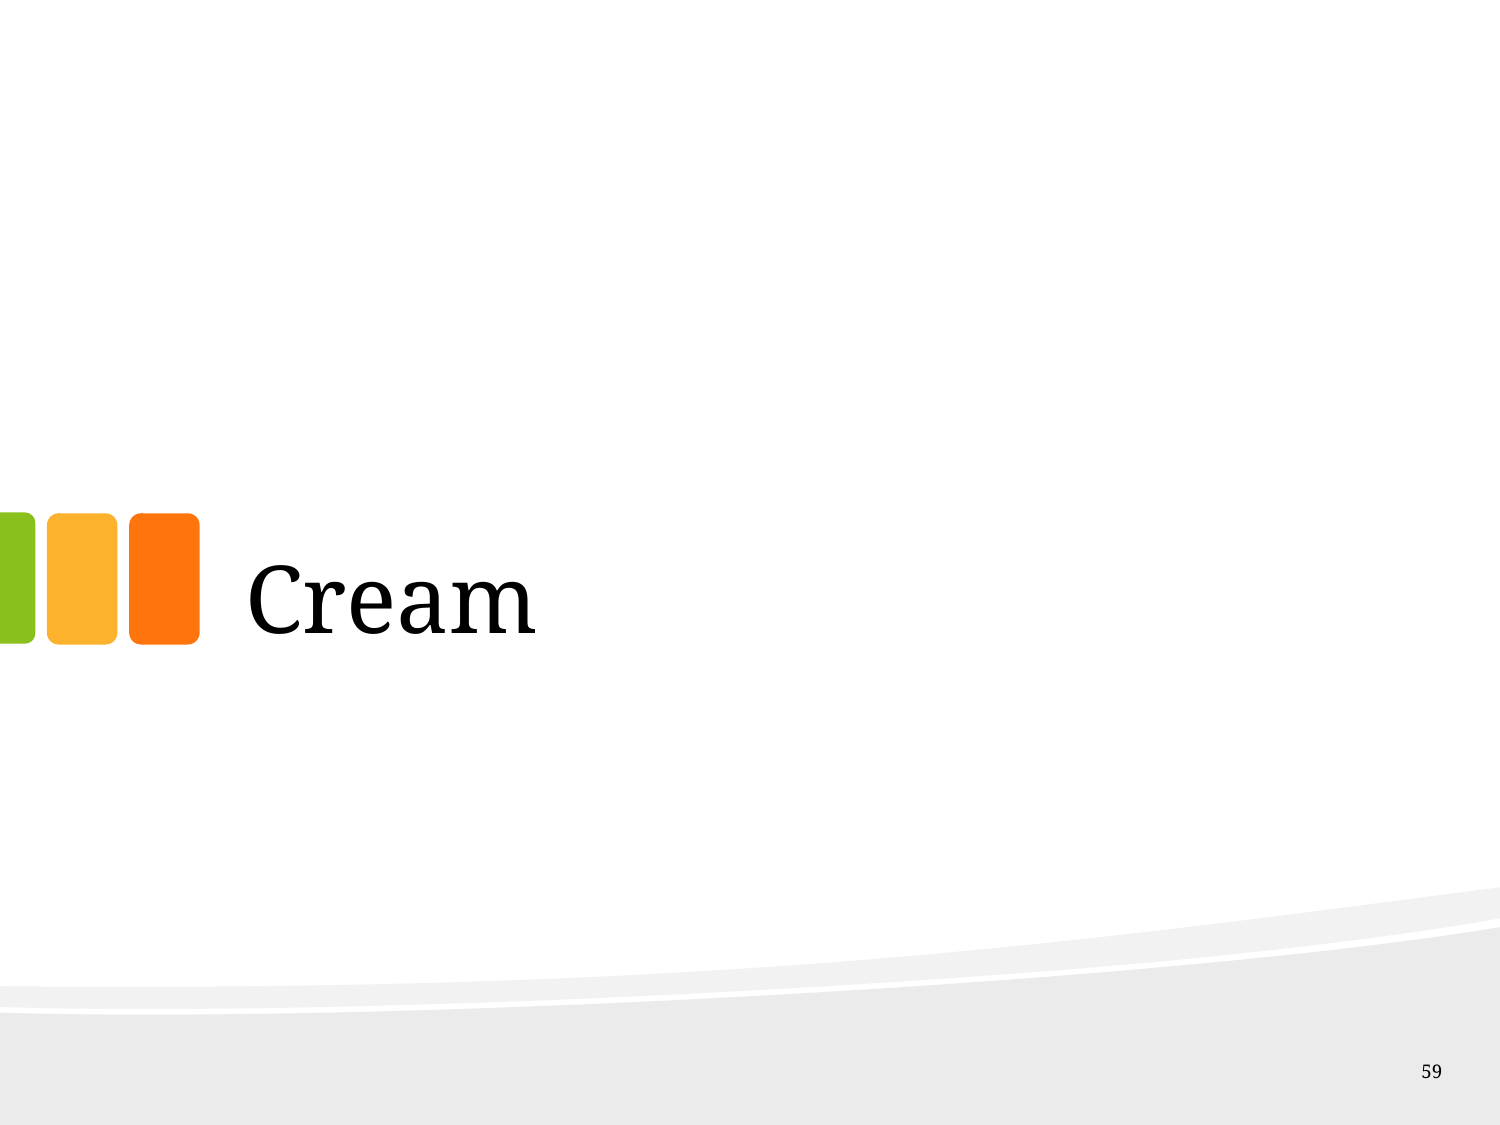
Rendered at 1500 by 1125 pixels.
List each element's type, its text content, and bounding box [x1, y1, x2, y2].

title Cream [225, 317, 1350, 663]
slide_number 59 [1362, 1057, 1463, 1088]
